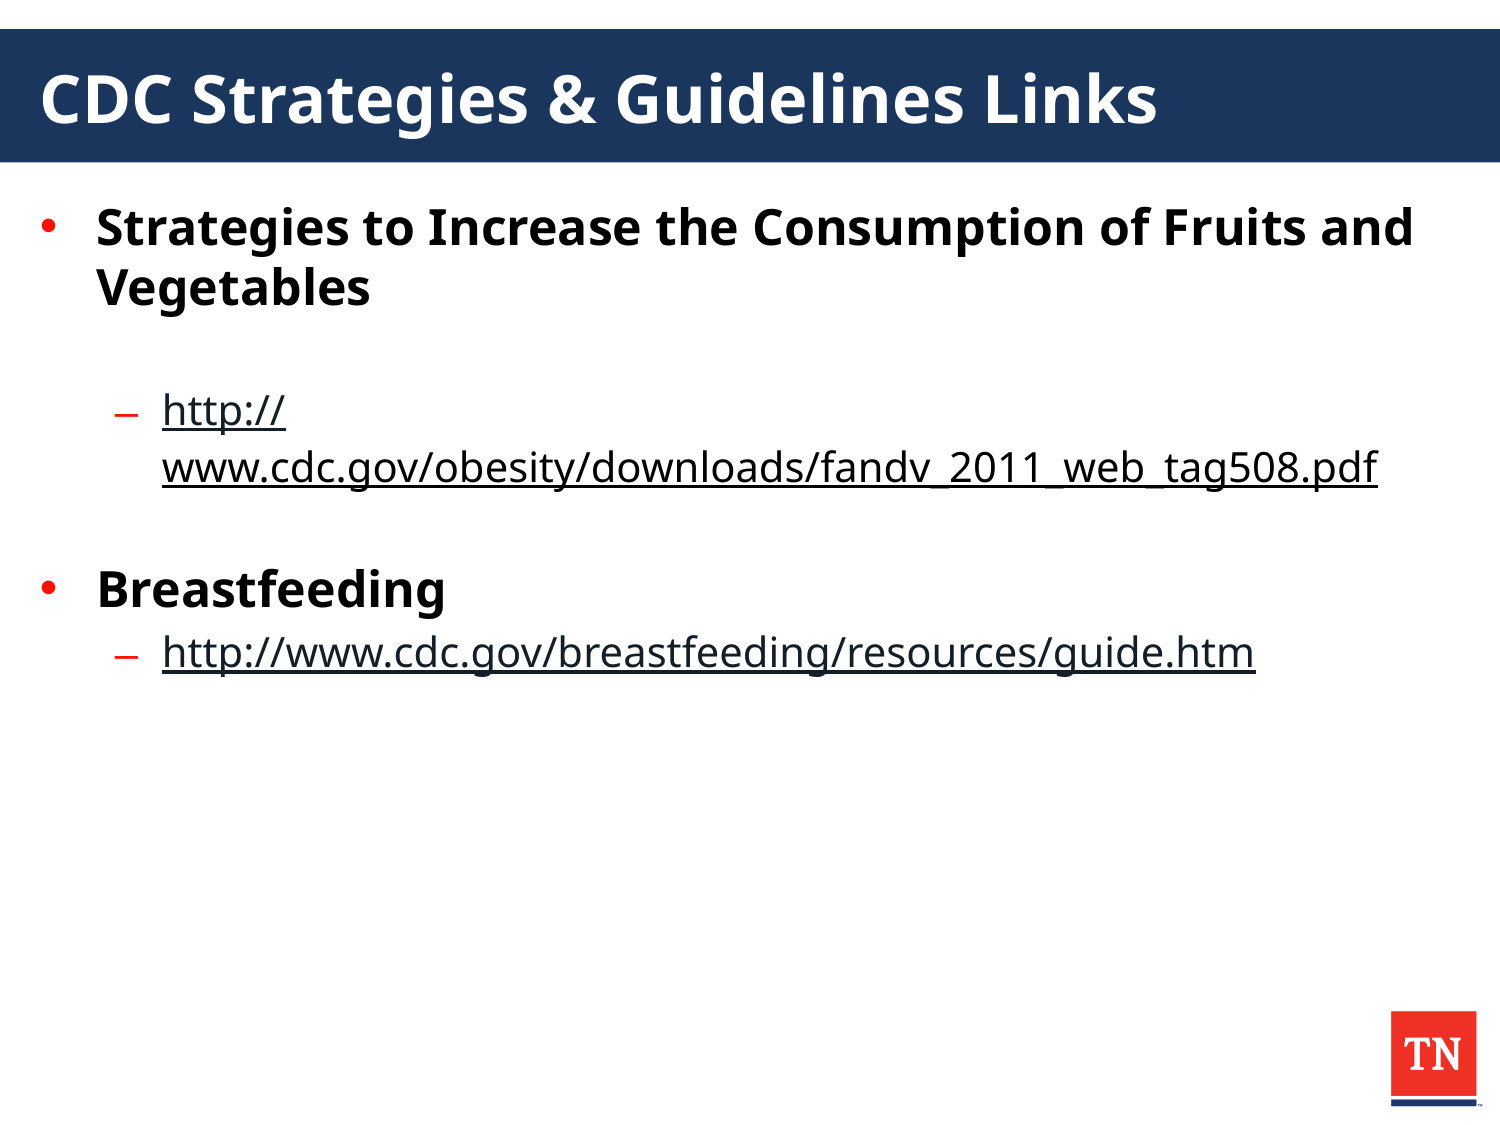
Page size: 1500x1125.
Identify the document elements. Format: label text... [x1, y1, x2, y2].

list Strategies to Increase the Consumption of Fruits and Vegetables http://www.cdc.gov/obesity/downloads/fandv_2011_web_tag508.pdf Breastfeeding http://www.cdc.gov/breastfeeding/resources/guide.htm [24, 187, 1475, 1100]
picture [1362, 987, 1500, 1125]
title CDC Strategies & Guidelines Links [24, 29, 1475, 165]
